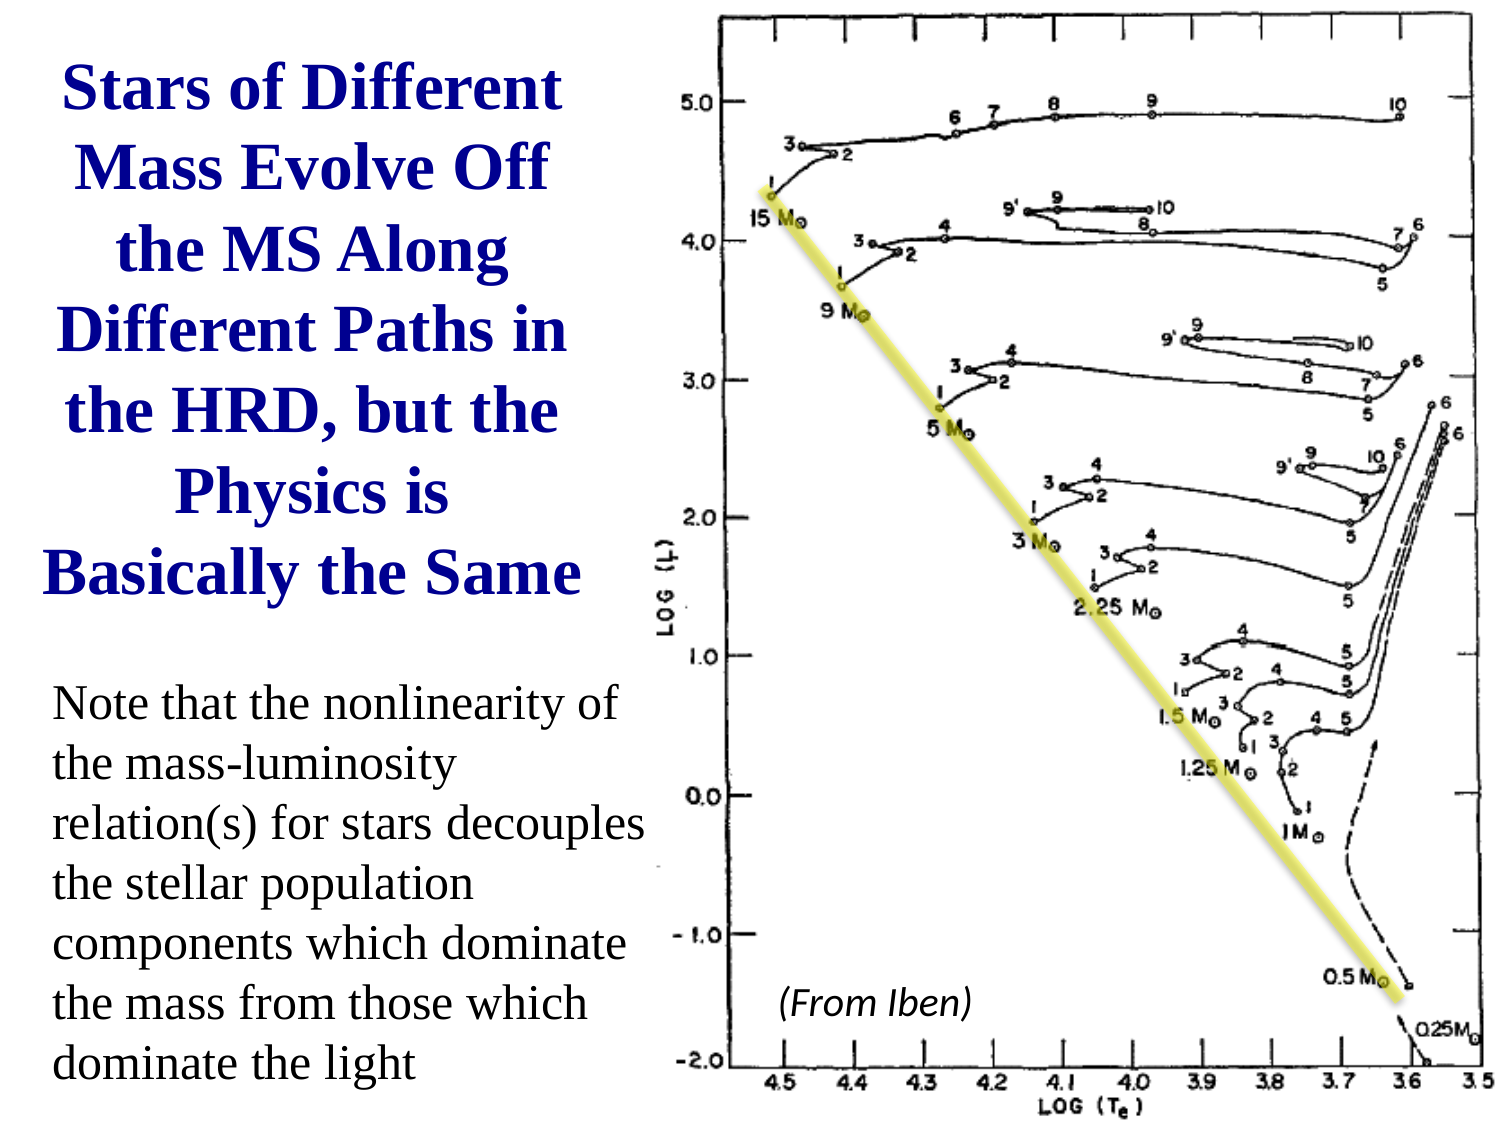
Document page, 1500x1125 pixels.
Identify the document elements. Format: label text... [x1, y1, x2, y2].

title Stars of Different Mass Evolve Off the MS Along Different Paths in the HRD, but the Physics is Basically the Same [24, 24, 600, 625]
text_box Note that the nonlinearity of the mass-luminosity relation(s) for stars decouples the stellar population components which dominate the mass from those which dominate the light [37, 662, 633, 1098]
picture [638, 0, 1500, 1125]
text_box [674, 274, 1488, 913]
